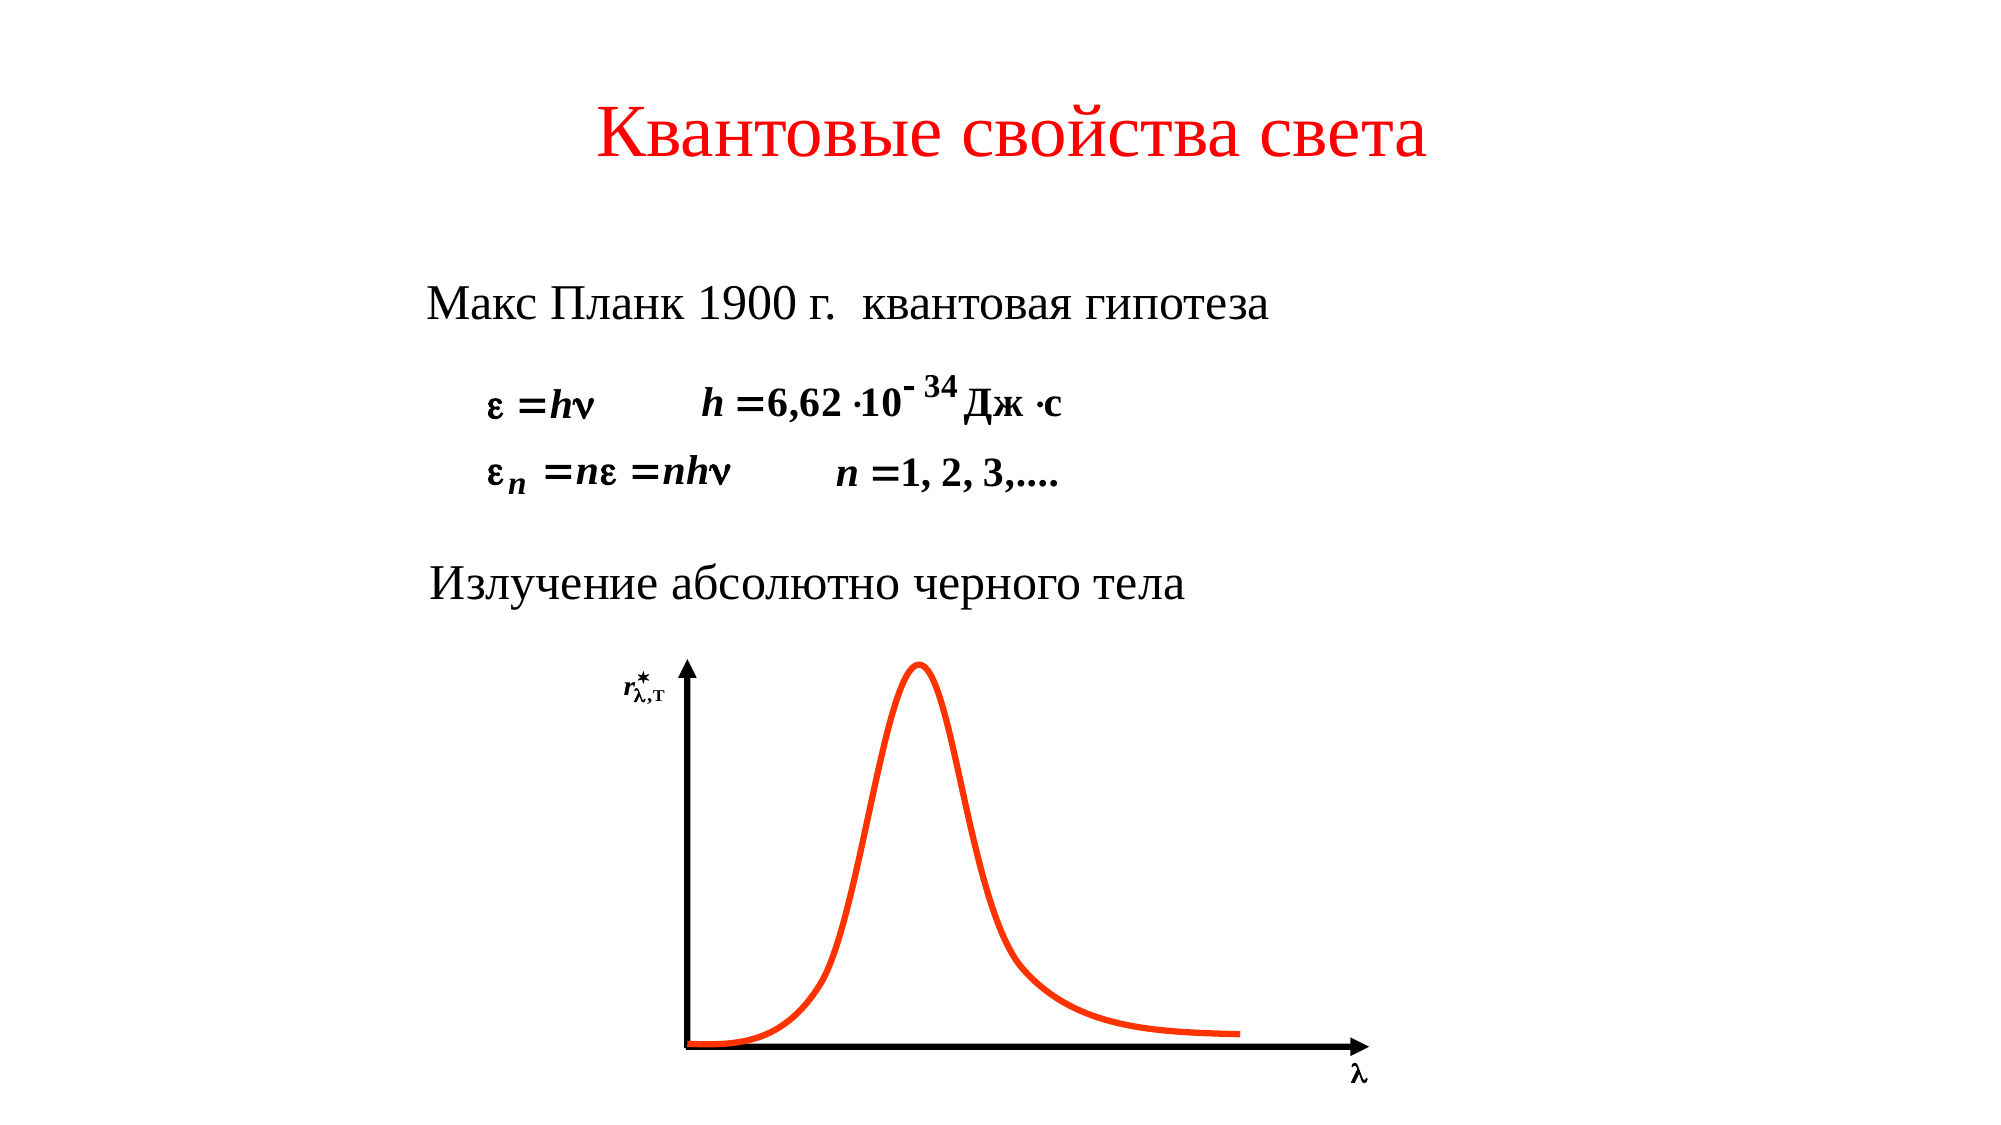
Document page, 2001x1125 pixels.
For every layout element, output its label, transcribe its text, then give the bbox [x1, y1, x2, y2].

text_box Макс Планк 1900 г. квантовая гипотеза [411, 255, 1347, 343]
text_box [831, 452, 1060, 501]
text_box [577, 658, 1372, 1087]
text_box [483, 384, 601, 425]
text_box Квантовые свойства света [581, 73, 1444, 179]
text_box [697, 366, 1067, 430]
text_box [483, 446, 736, 501]
text_box Излучение абсолютно черного тела [415, 542, 1201, 617]
